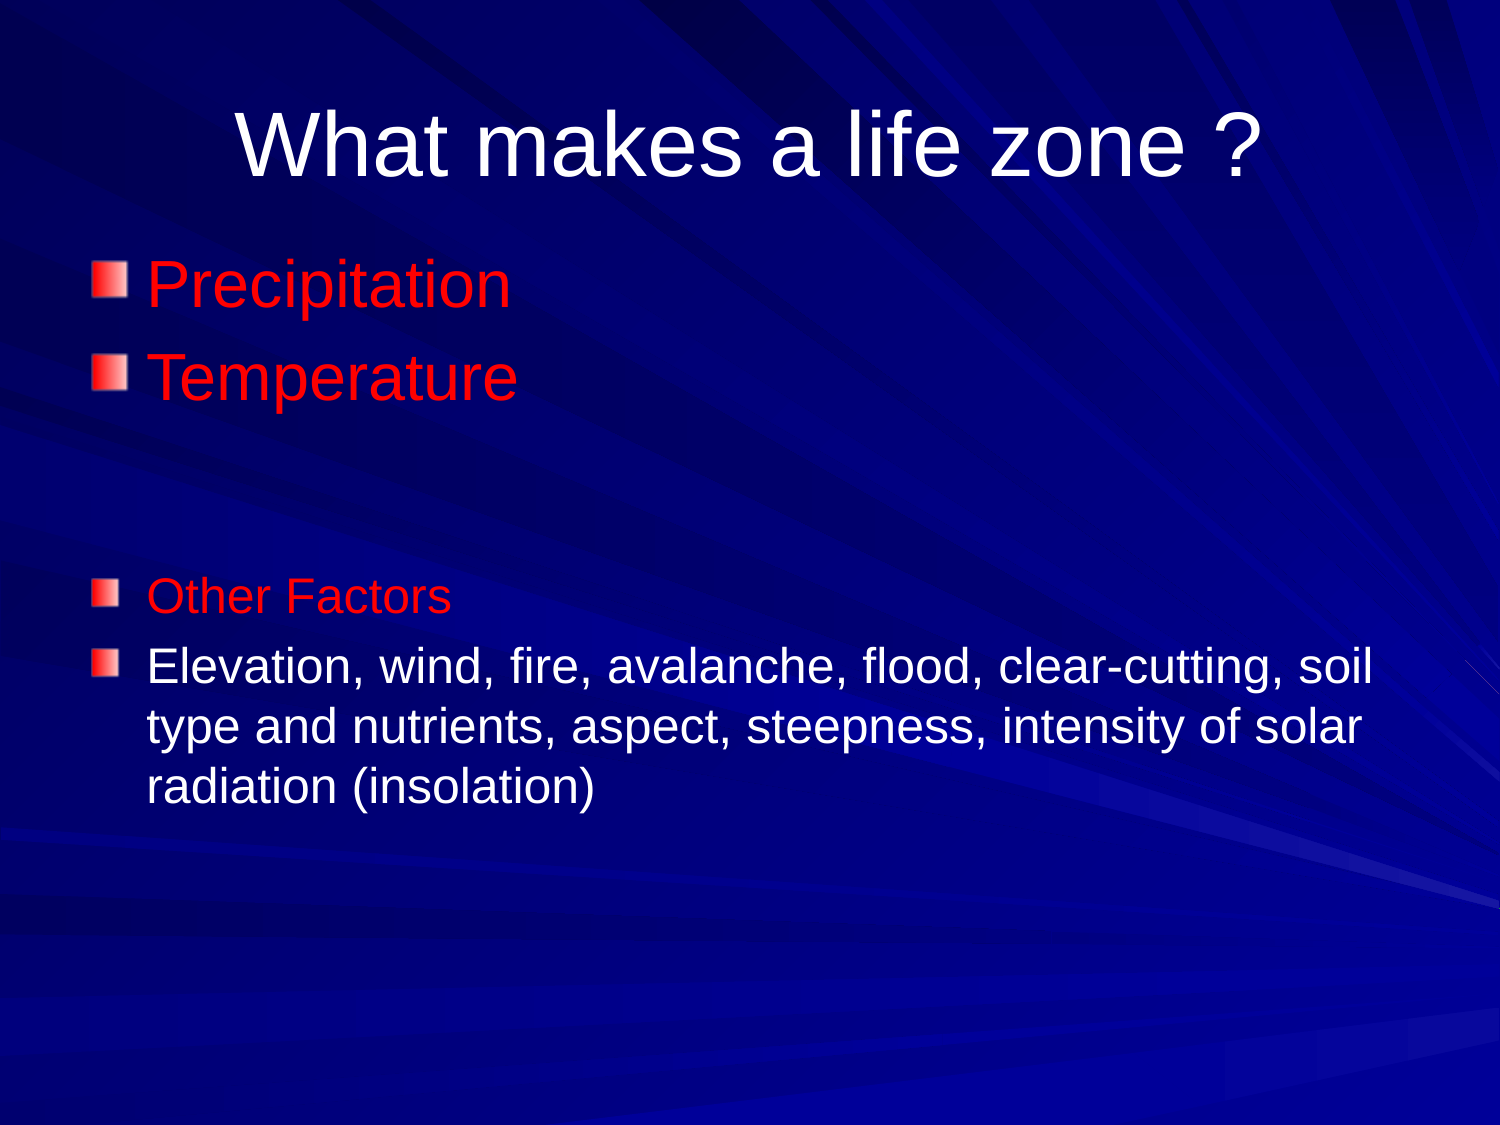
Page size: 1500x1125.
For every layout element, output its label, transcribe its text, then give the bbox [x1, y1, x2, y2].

list Precipitation Temperature Other Factors Elevation, wind, fire, avalanche, flood, clear-cutting, soil type and nutrients, aspect, steepness, intensity of solar radiation (insolation) [75, 233, 1425, 1025]
picture [90, 259, 132, 302]
picture [90, 647, 122, 680]
picture [90, 352, 132, 395]
title What makes a life zone ? [75, 45, 1425, 233]
picture [90, 577, 122, 610]
